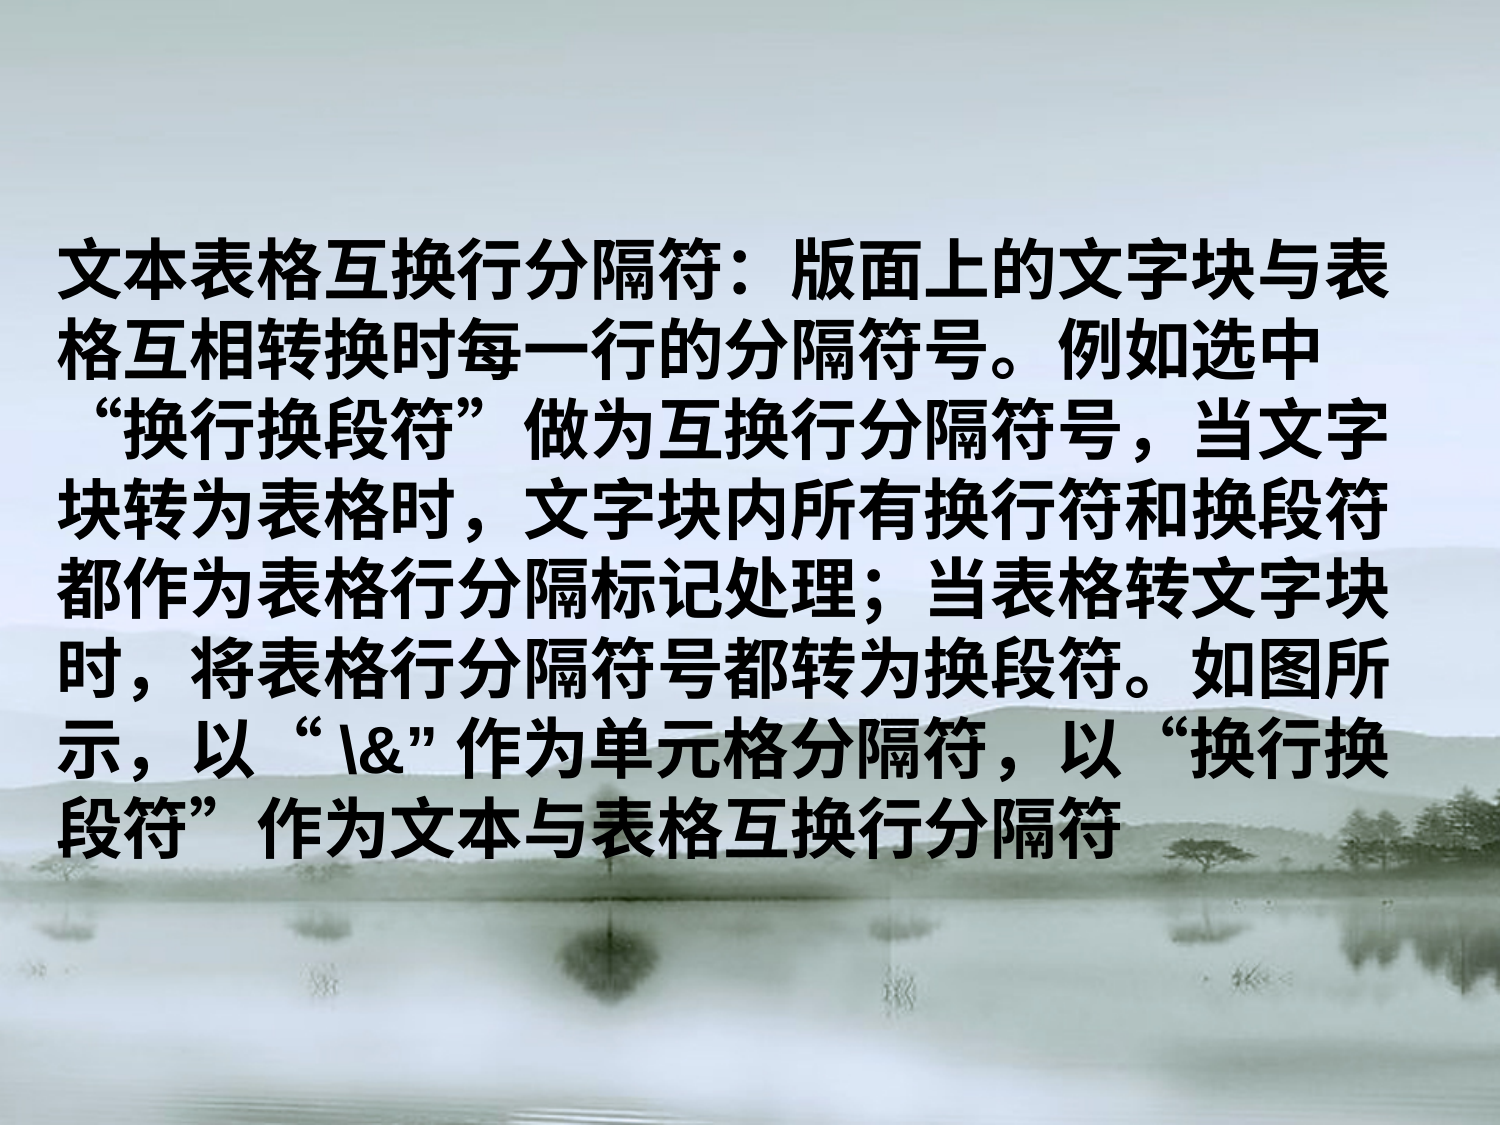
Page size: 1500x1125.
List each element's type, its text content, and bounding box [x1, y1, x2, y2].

picture [0, 0, 1500, 1125]
list 文本表格互换行分隔符：版面上的文字块与表格互相转换时每一行的分隔符号。例如选中“换行换段符”做为互换行分隔符号，当文字块转为表格时，文字块内所有换行符和换段符都作为表格行分隔标记处理；当表格转文字块时，将表格行分隔符号都转为换段符。如图所示，以“\&”作为单元格分隔符，以“换行换段符”作为文本与表格互换行分隔符 [41, 220, 1459, 1083]
